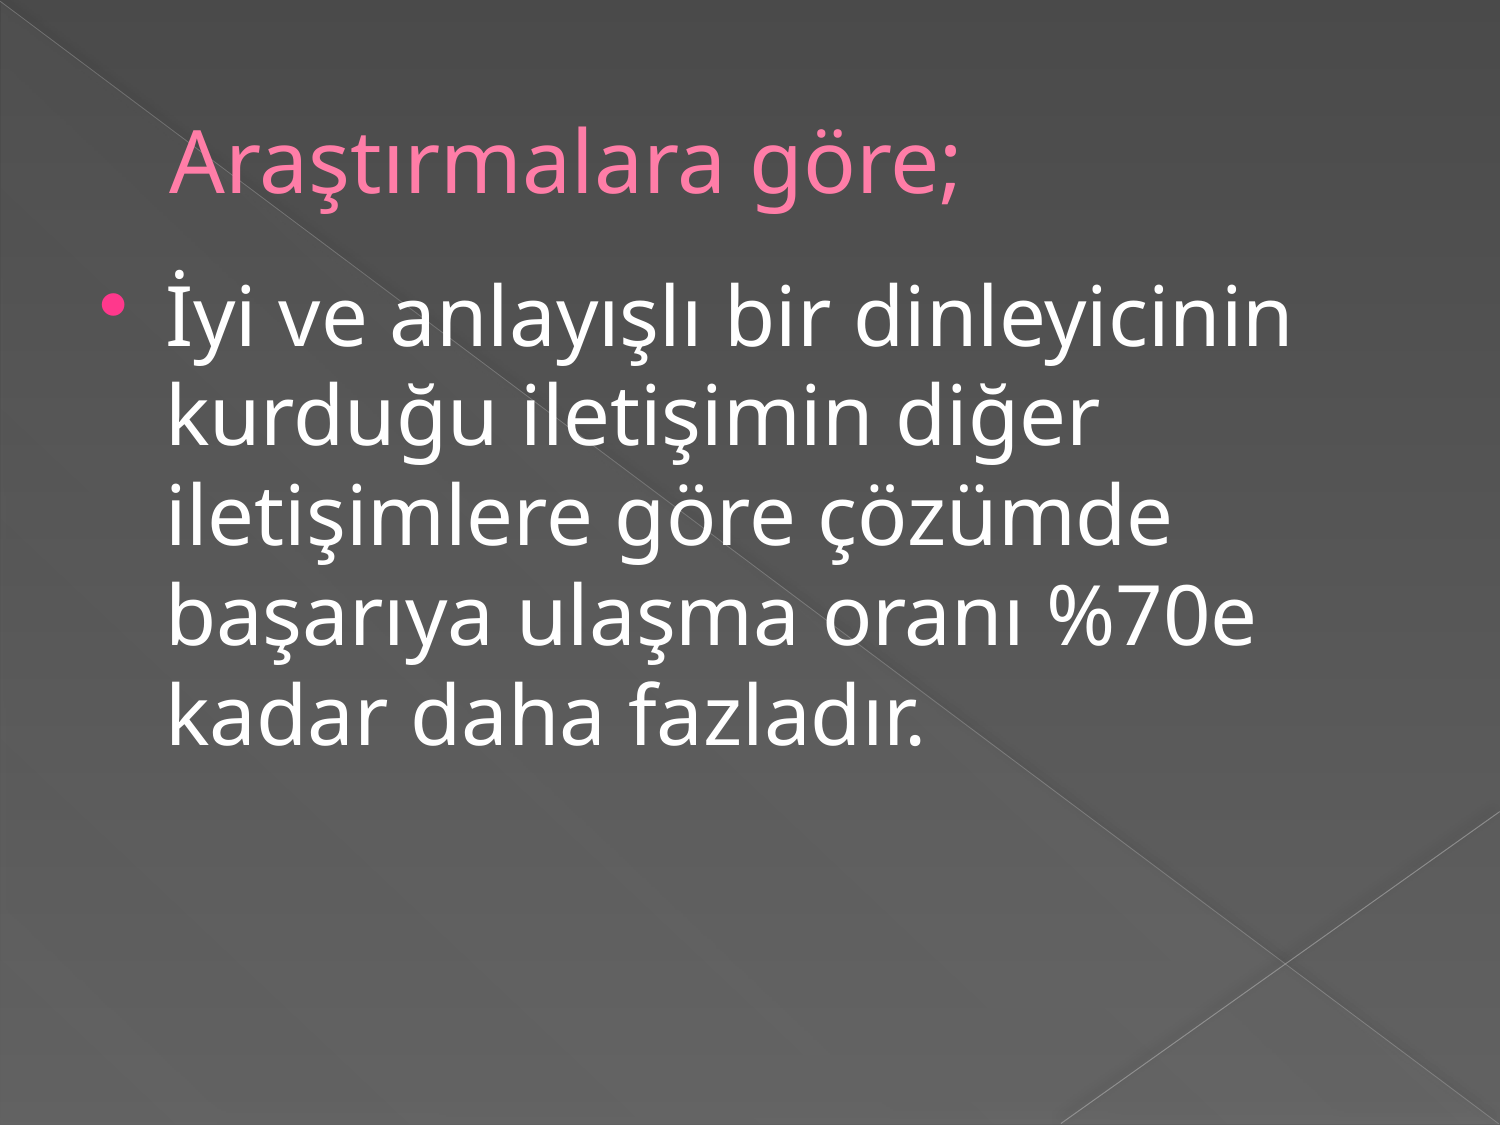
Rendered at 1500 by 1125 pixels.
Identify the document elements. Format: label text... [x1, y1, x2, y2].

list İyi ve anlayışlı bir dinleyicinin kurduğu iletişimin diğer iletişimlere göre çözümde başarıya ulaşma oranı %70e kadar daha fazladır. [76, 255, 1427, 1006]
title Araştırmalara göre; [75, 43, 1425, 274]
